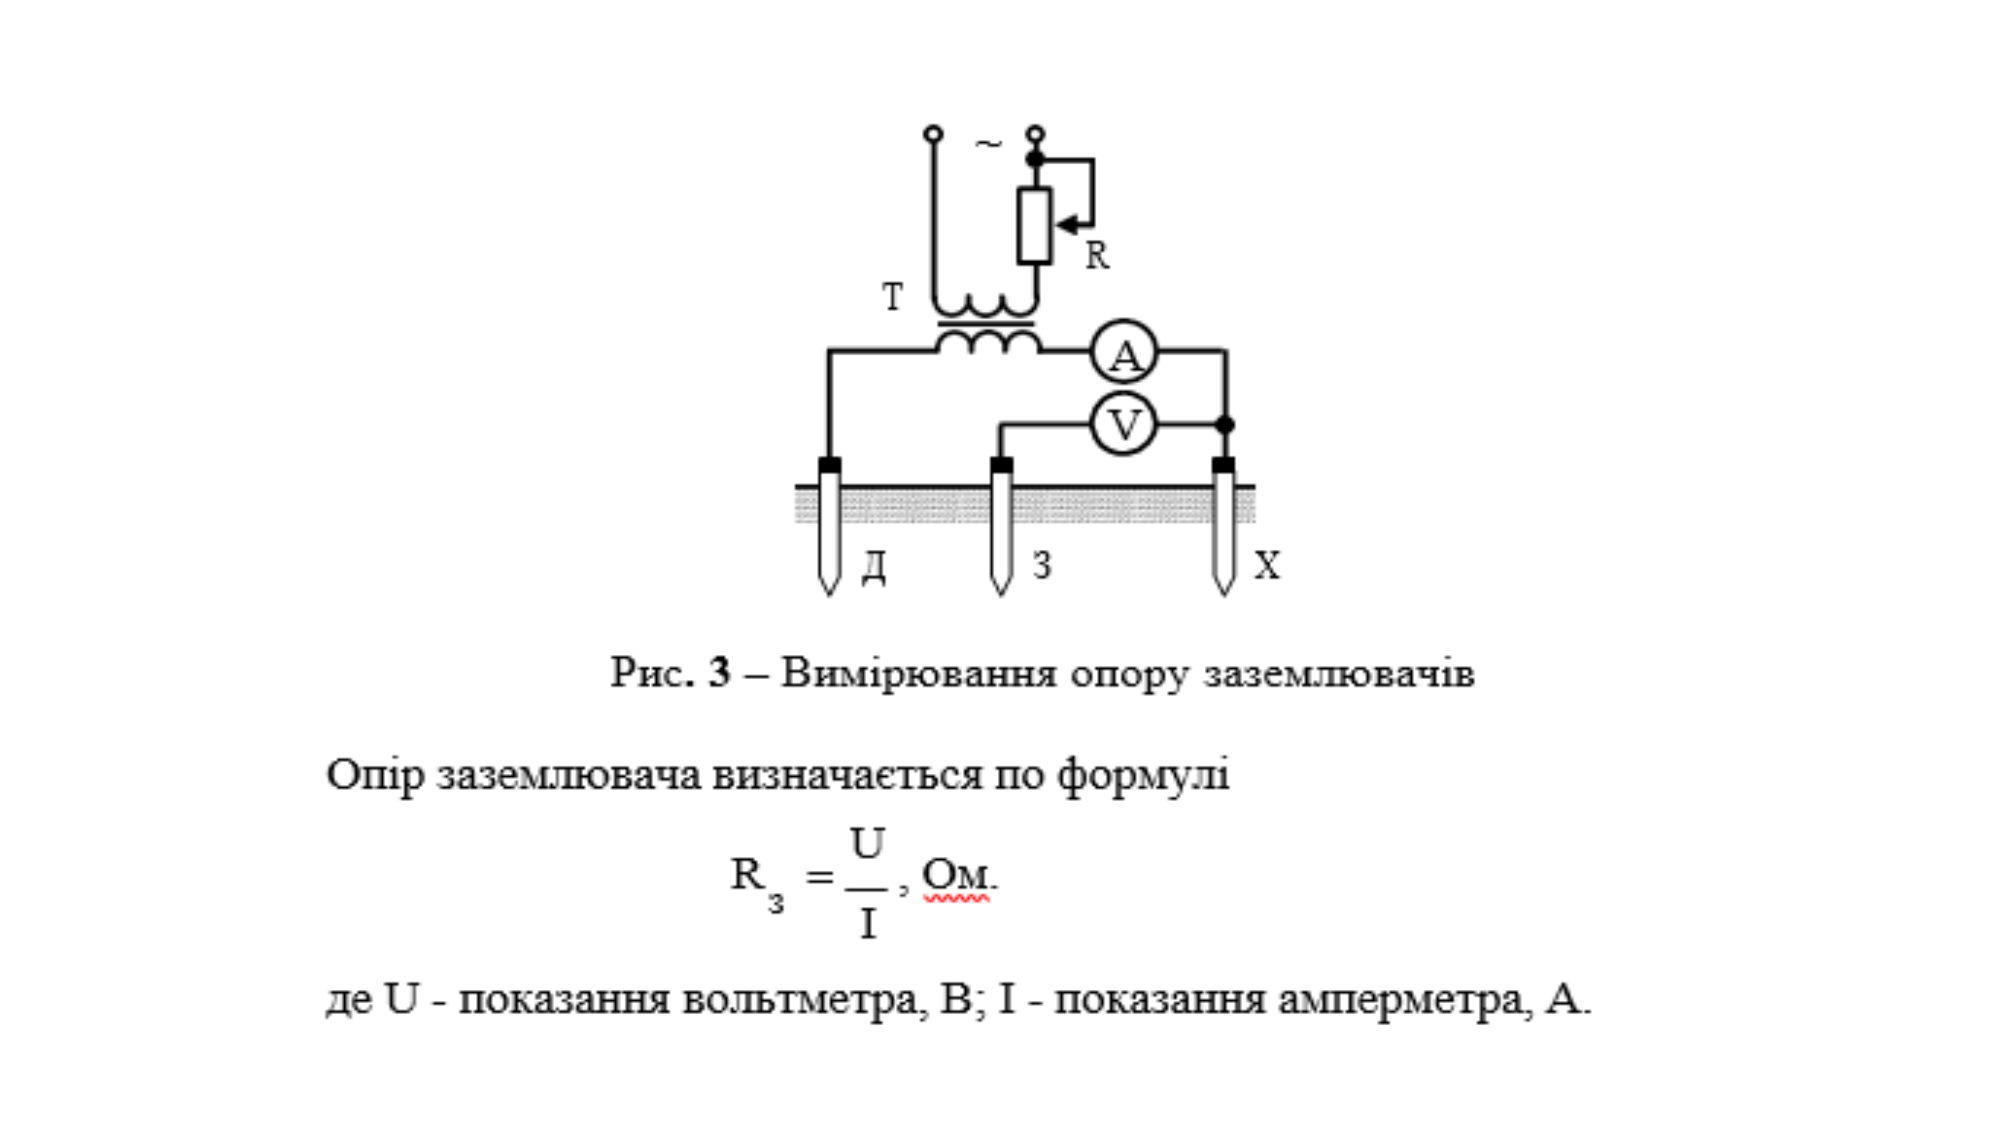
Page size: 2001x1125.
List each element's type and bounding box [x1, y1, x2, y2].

list [63, 38, 1990, 1065]
